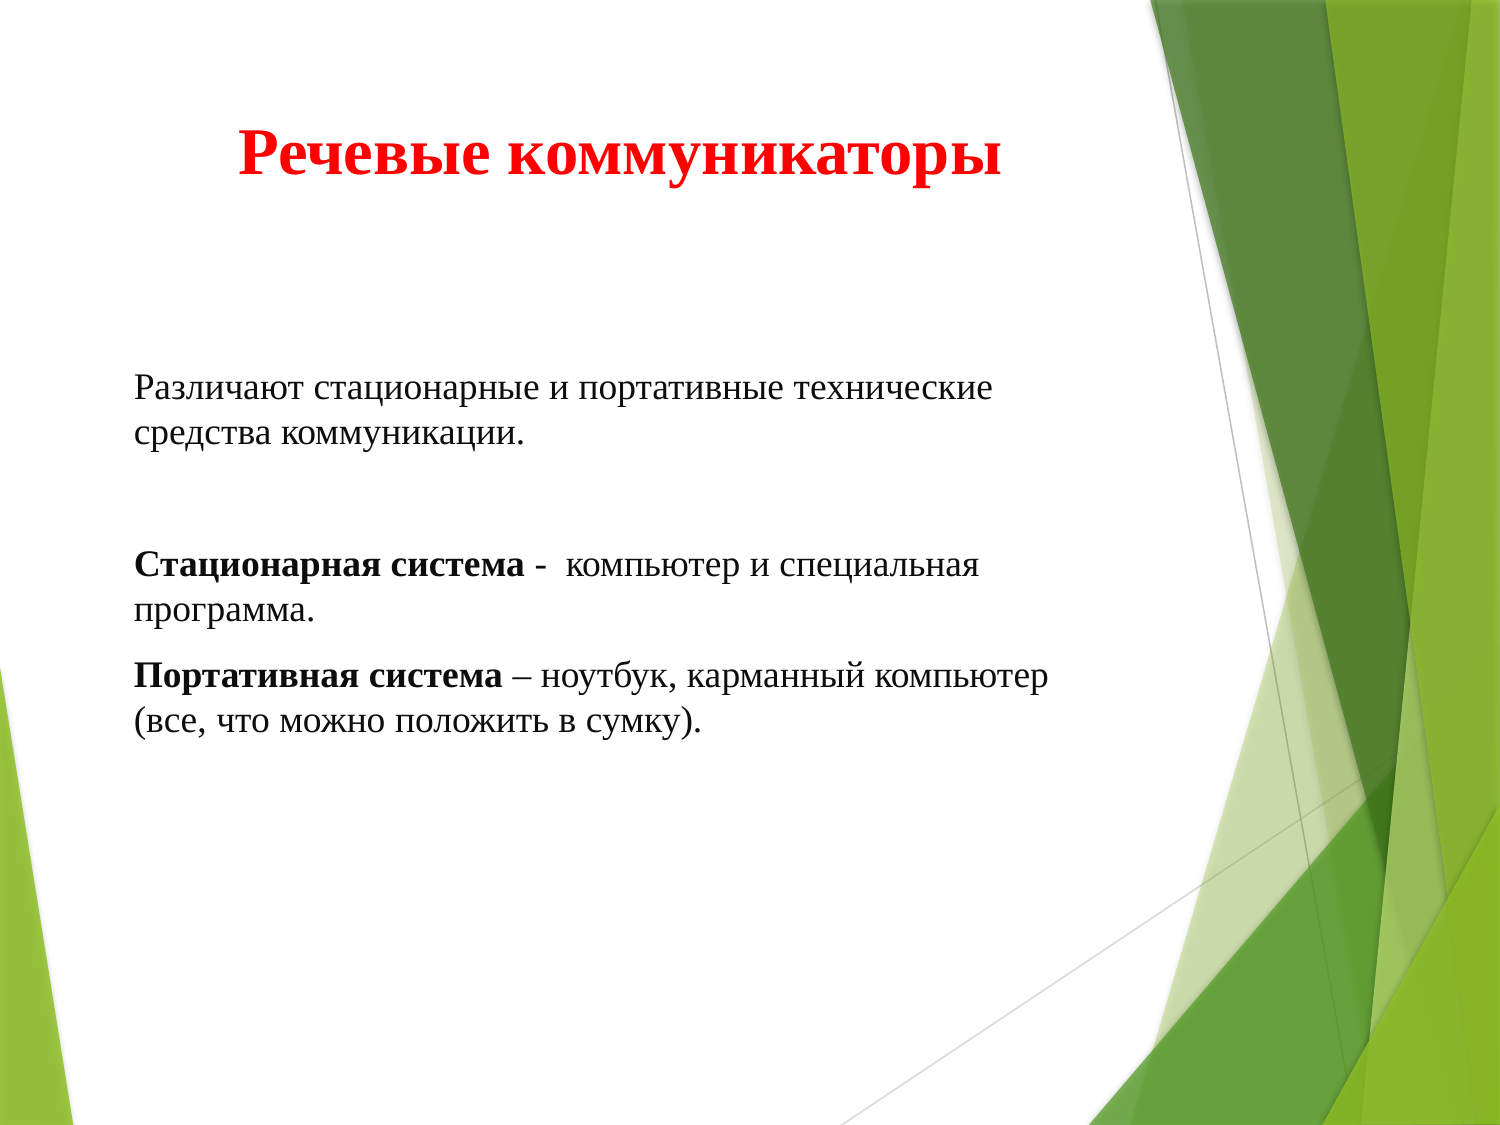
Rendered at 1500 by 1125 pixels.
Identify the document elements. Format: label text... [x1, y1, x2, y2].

title Речевые коммуникаторы [99, 99, 1142, 317]
list Различают стационарные и портативные технические средства коммуникации. Стационарная система - компьютер и специальная программа. Портативная система – ноутбук, карманный компьютер (все, что можно положить в сумку). [99, 354, 1142, 992]
